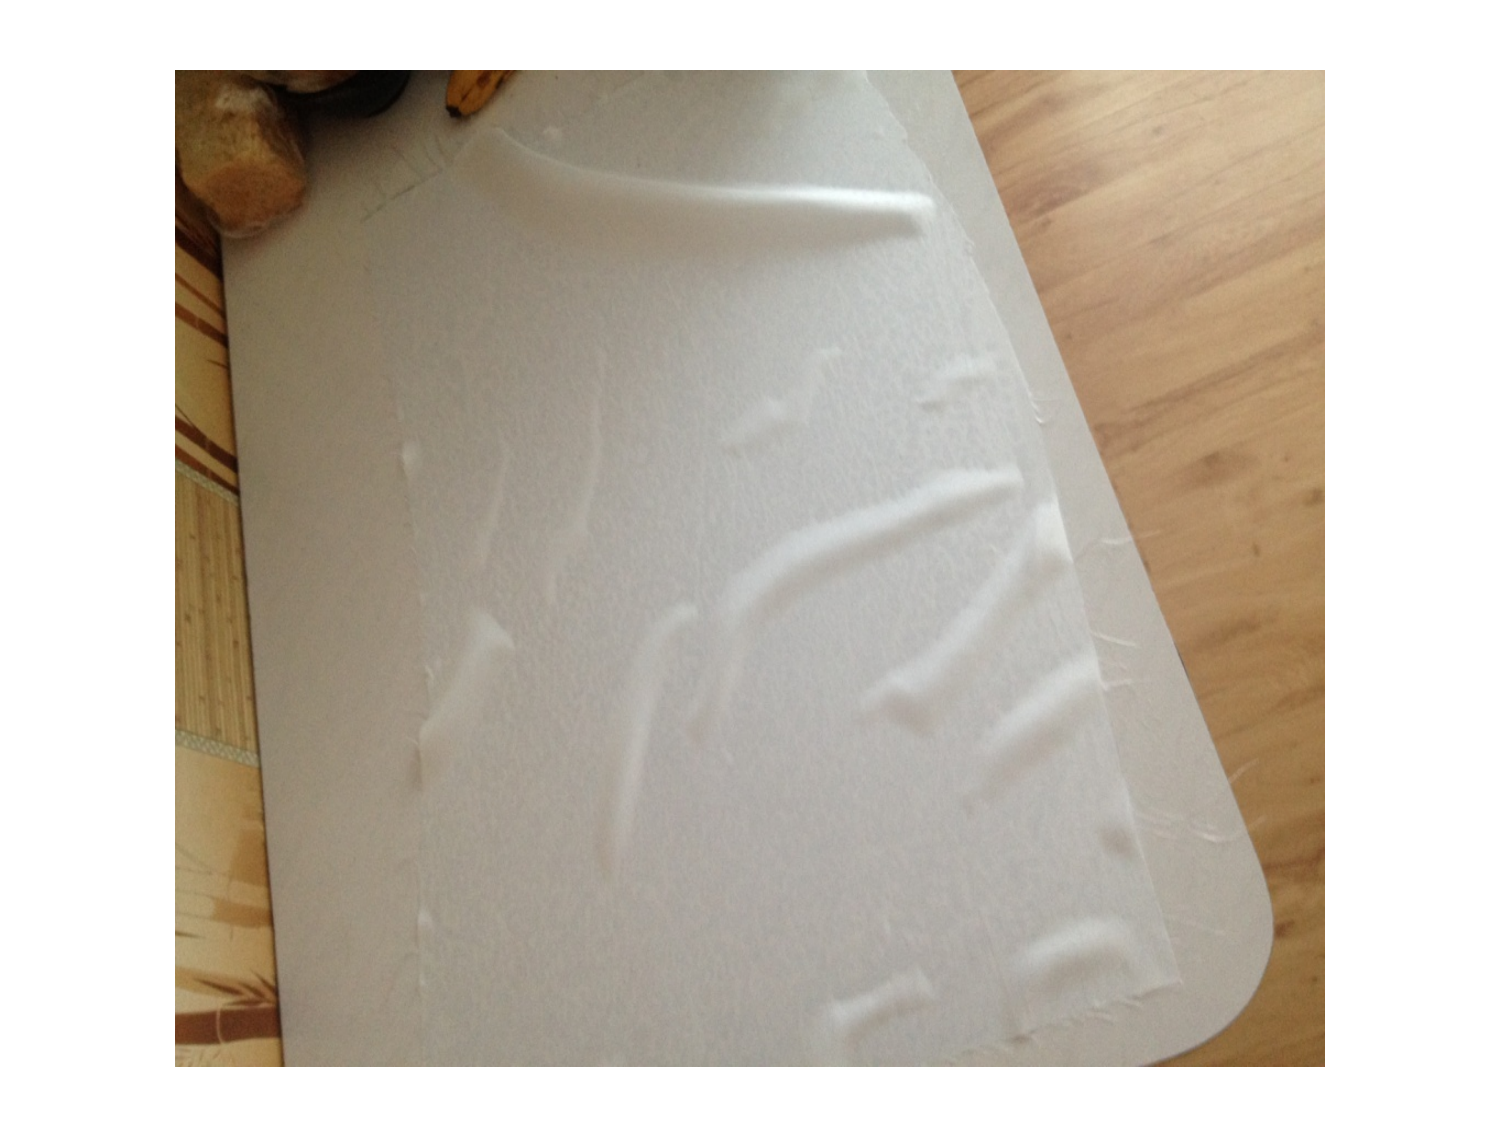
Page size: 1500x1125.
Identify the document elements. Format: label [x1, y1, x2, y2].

list [175, 70, 1325, 1067]
